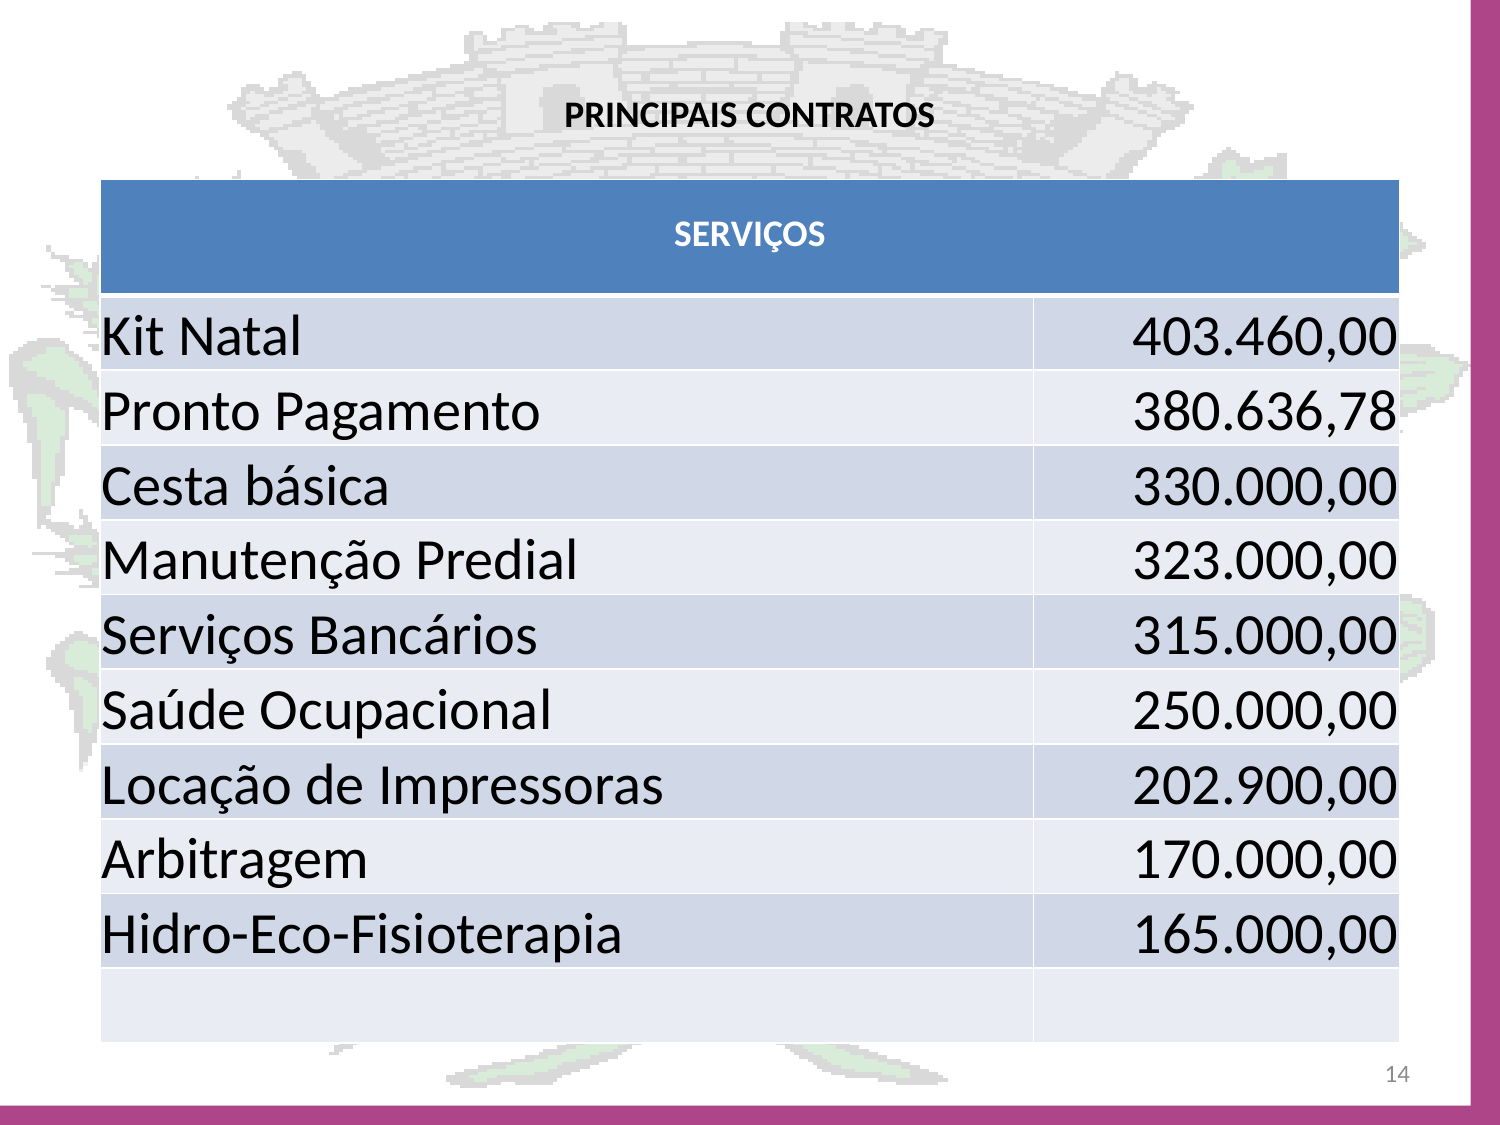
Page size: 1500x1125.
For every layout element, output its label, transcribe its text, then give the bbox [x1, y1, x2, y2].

table_cell Serviços Bancários [101, 595, 1033, 668]
table_cell 202.900,00 [1034, 745, 1399, 818]
table_cell Kit Natal [101, 298, 1033, 369]
table_cell [101, 969, 1033, 1042]
table_cell 330.000,00 [1034, 446, 1399, 519]
table_cell Saúde Ocupacional [101, 670, 1033, 743]
table_cell [1034, 969, 1399, 1042]
slide_number 14 [1074, 1042, 1425, 1103]
text_box [0, 1104, 1500, 1125]
table_cell Arbitragem [101, 820, 1033, 893]
title PRINCIPAIS CONTRATOS [75, 82, 1425, 188]
table_cell 315.000,00 [1034, 595, 1399, 668]
table_cell 380.636,78 [1034, 371, 1399, 444]
table_cell Locação de Impressoras [101, 745, 1033, 818]
table_cell 323.000,00 [1034, 521, 1399, 594]
table_header SERVIÇOS [101, 180, 1399, 293]
table_cell Hidro-Eco-Fisioterapia [101, 894, 1033, 967]
text_box [1468, 0, 1500, 1104]
table_cell 250.000,00 [1034, 670, 1399, 743]
table_cell 165.000,00 [1034, 894, 1399, 967]
table_cell Pronto Pagamento [101, 371, 1033, 444]
table_cell Cesta básica [101, 446, 1033, 519]
table_cell 403.460,00 [1034, 298, 1399, 369]
table_cell 170.000,00 [1034, 820, 1399, 893]
table_cell Manutenção Predial [101, 521, 1033, 594]
